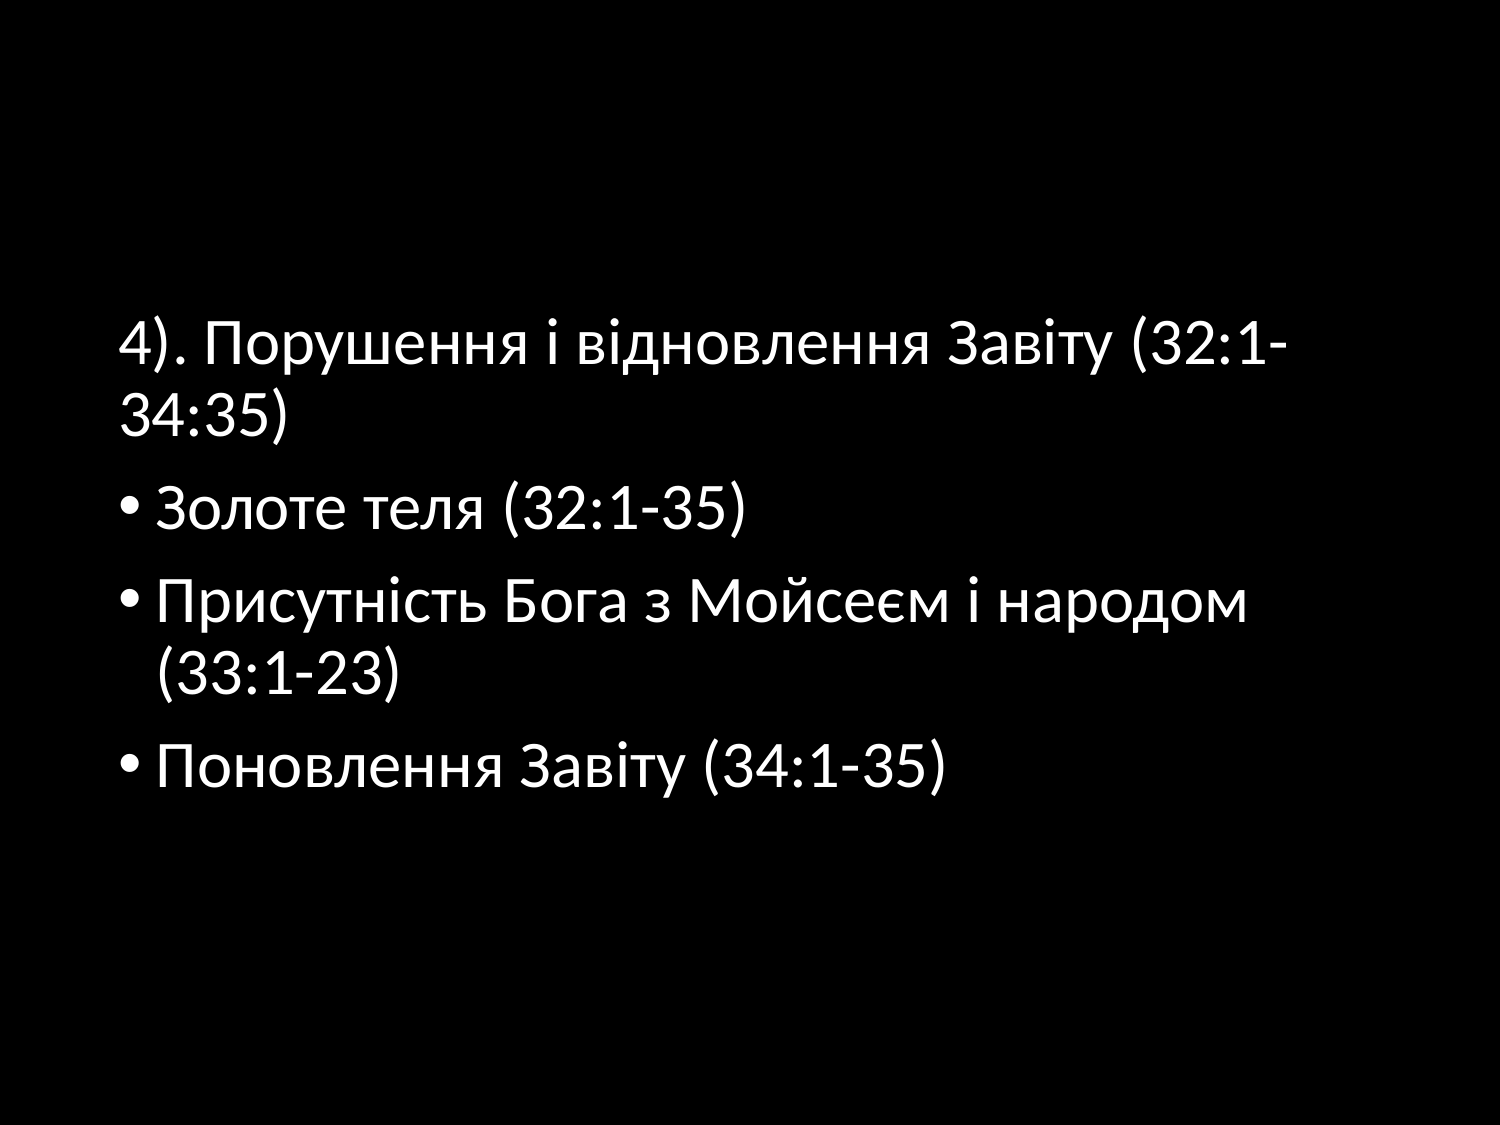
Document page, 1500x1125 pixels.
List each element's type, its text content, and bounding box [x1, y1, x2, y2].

list 4). Порушення і відновлення Завіту (32:1-34:35) Золоте теля (32:1-35) Присутність Бога з Мойсеєм і народом (33:1-23) Поновлення Завіту (34:1-35) [103, 299, 1397, 1014]
